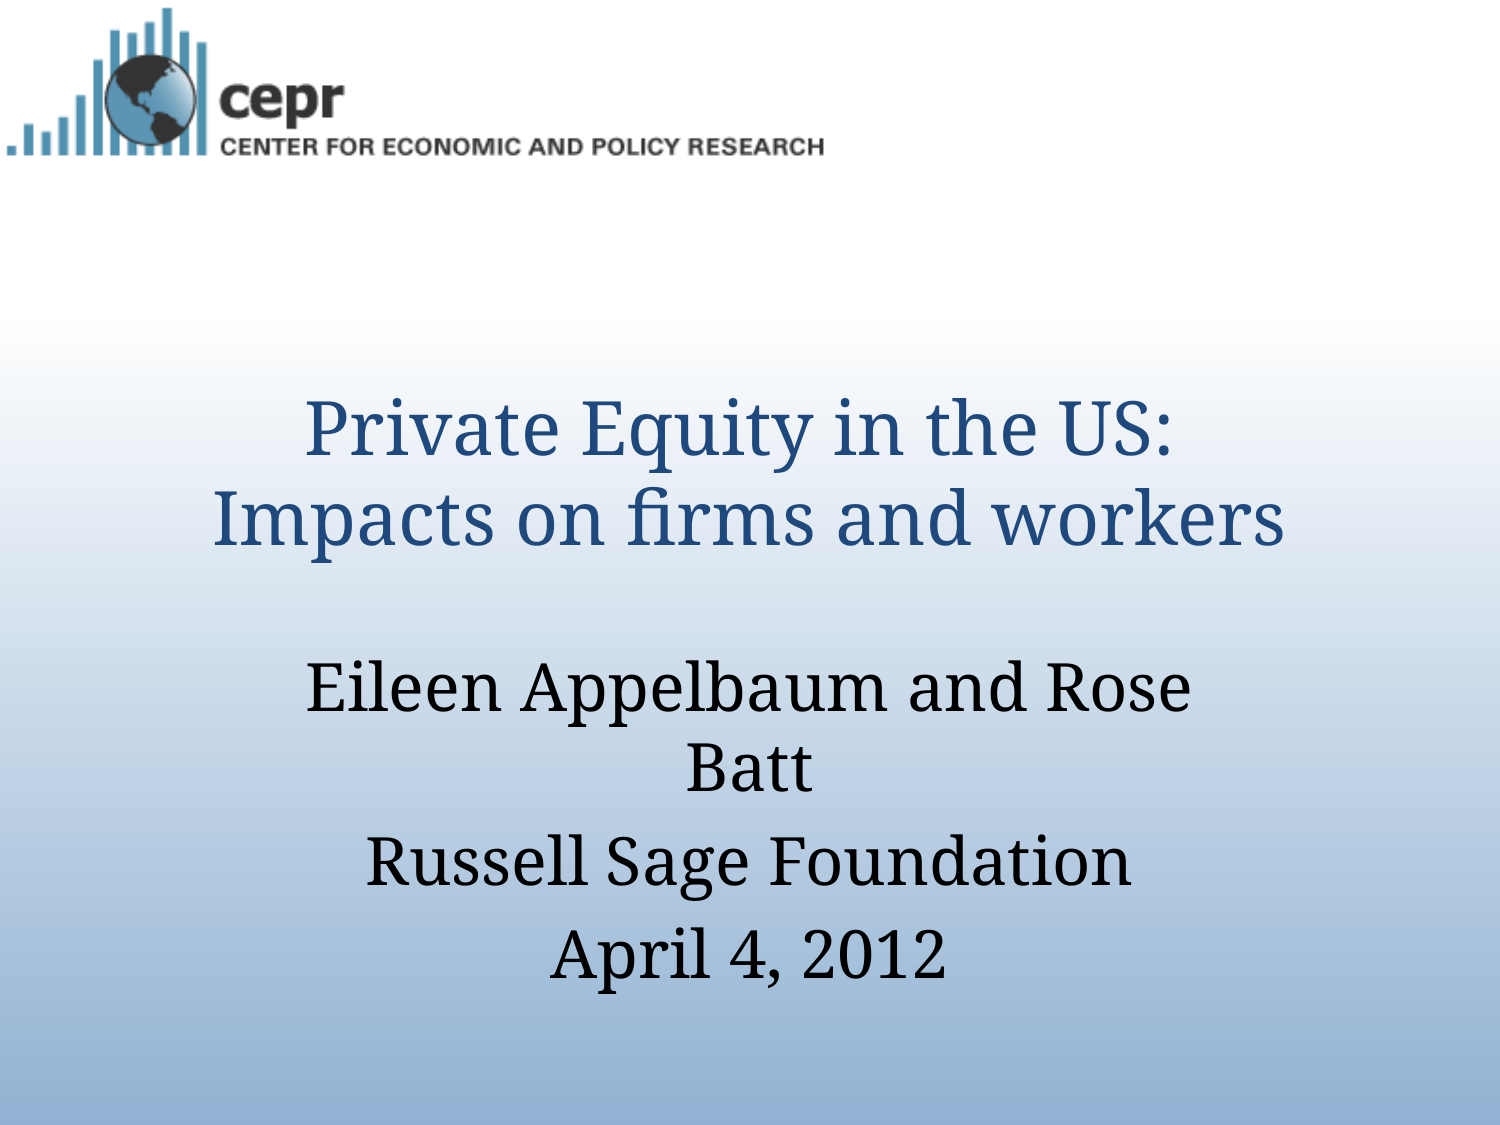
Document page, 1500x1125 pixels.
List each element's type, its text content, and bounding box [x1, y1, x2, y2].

subtitle Eileen Appelbaum and Rose Batt Russell Sage Foundation April 4, 2012 [225, 637, 1275, 925]
picture [0, 0, 835, 169]
title Private Equity in the US: Impacts on firms and workers [112, 349, 1388, 591]
